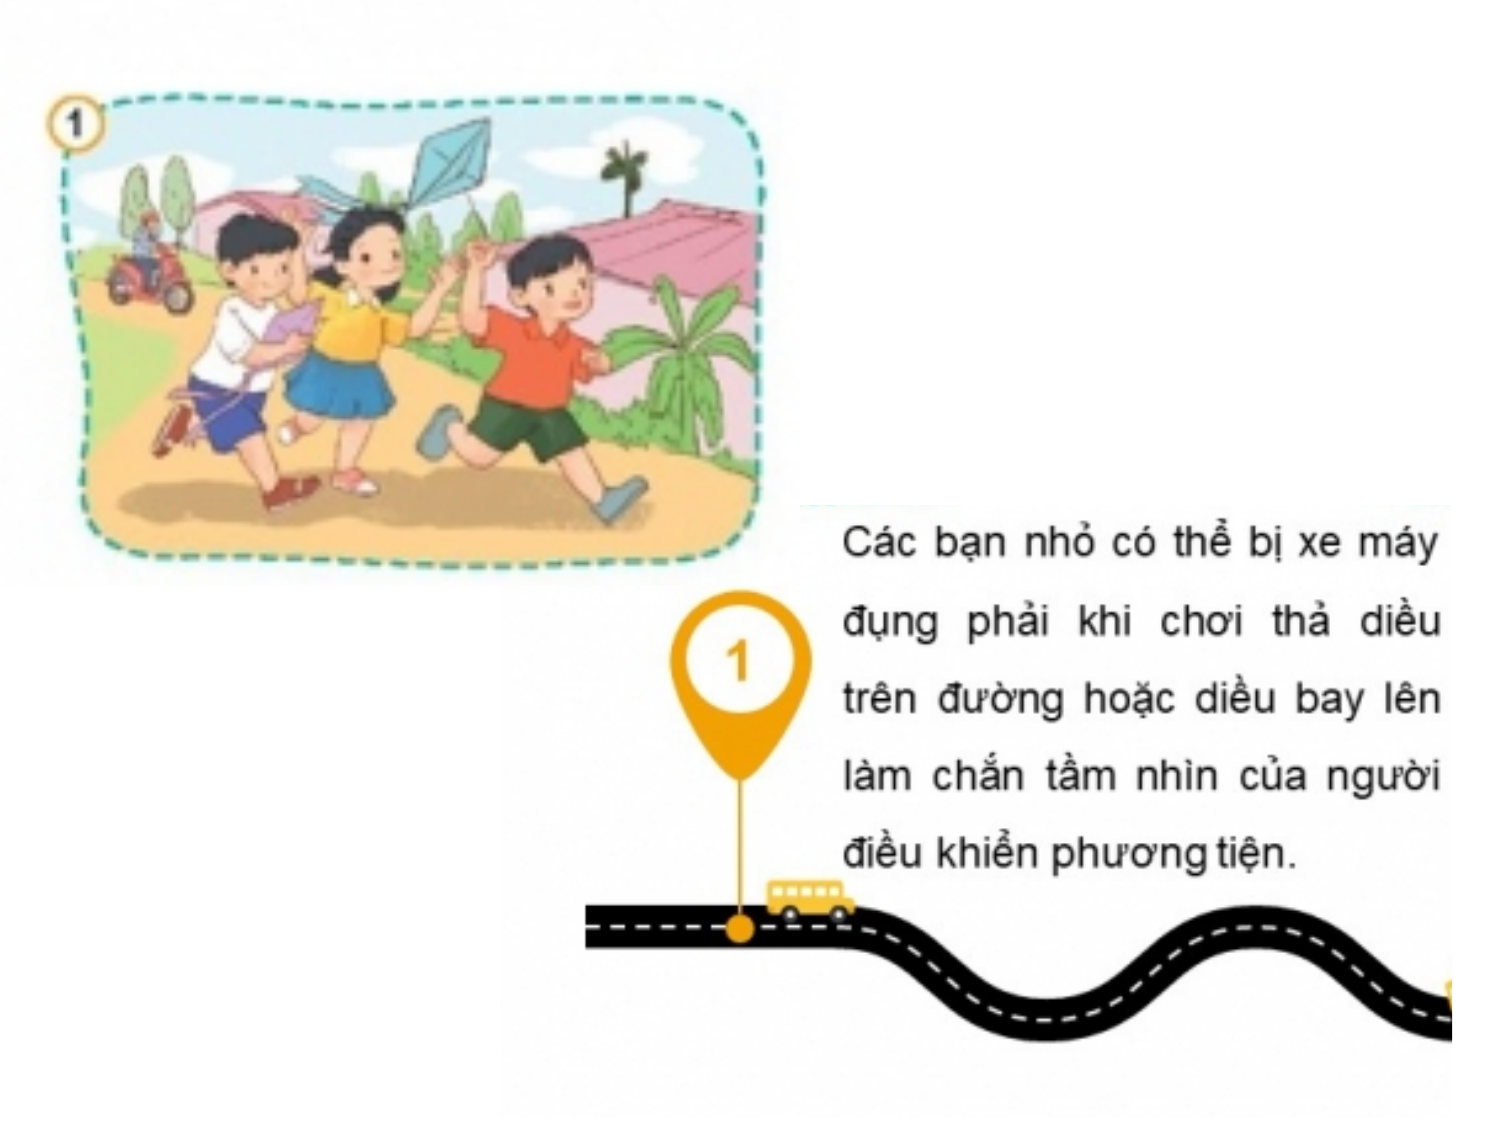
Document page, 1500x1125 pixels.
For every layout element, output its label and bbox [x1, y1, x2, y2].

picture [499, 505, 1453, 1118]
list [0, 0, 801, 586]
